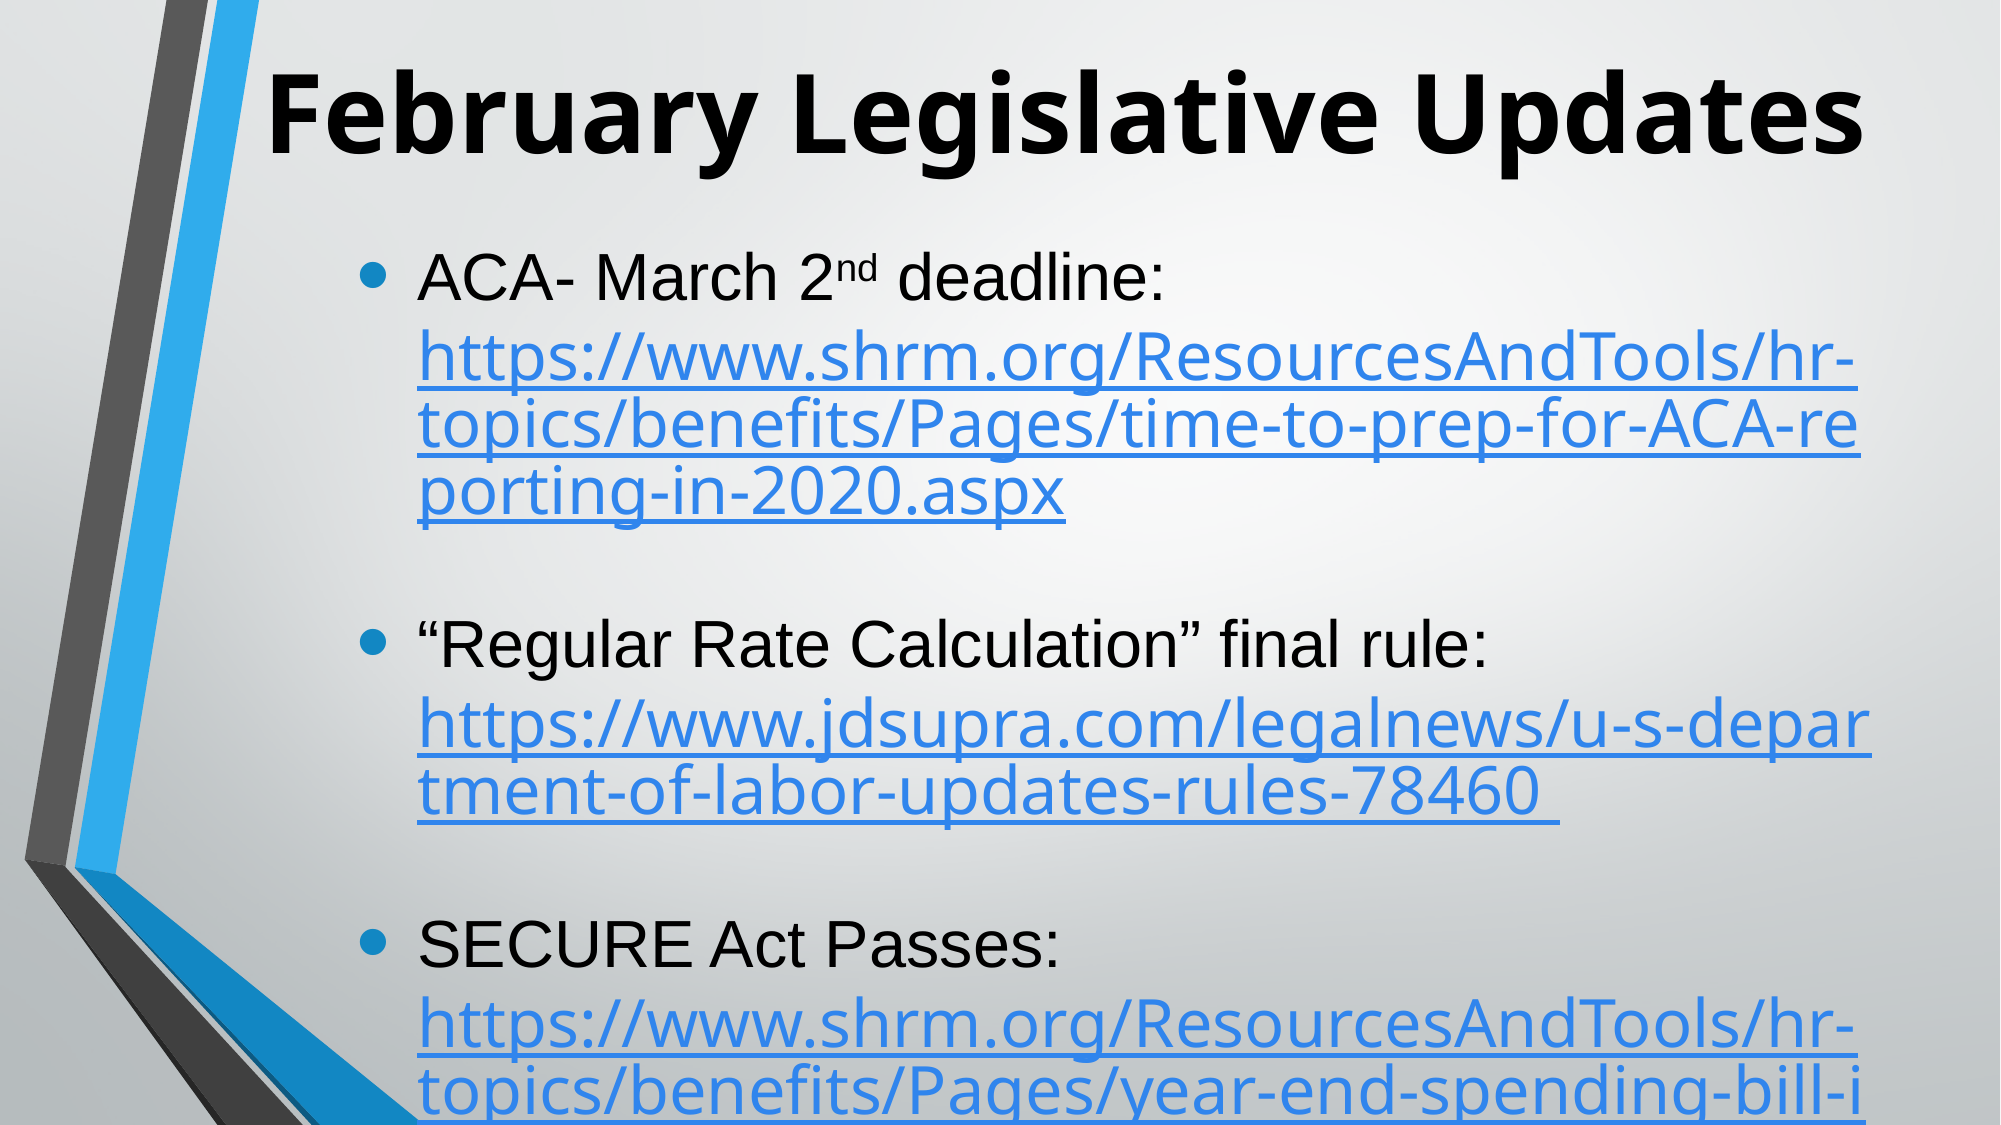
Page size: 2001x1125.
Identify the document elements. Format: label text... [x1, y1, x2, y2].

list ACA- March 2nd deadline: https://www.shrm.org/ResourcesAndTools/hr-topics/benefits/Pages/time-to-prep-for-ACA-reporting-in-2020.aspx “Regular Rate Calculation” final rule: https://www.jdsupra.com/legalnews/u-s-department-of-labor-updates-rules-78460 SECURE Act Passes: https://www.shrm.org/ResourcesAndTools/hr-topics/benefits/Pages/year-end-spending-bill-includes-SECURE-Act-repeals-Cadillac-tax.aspx [341, 226, 1887, 953]
title February Legislative Updates [243, 31, 1887, 187]
